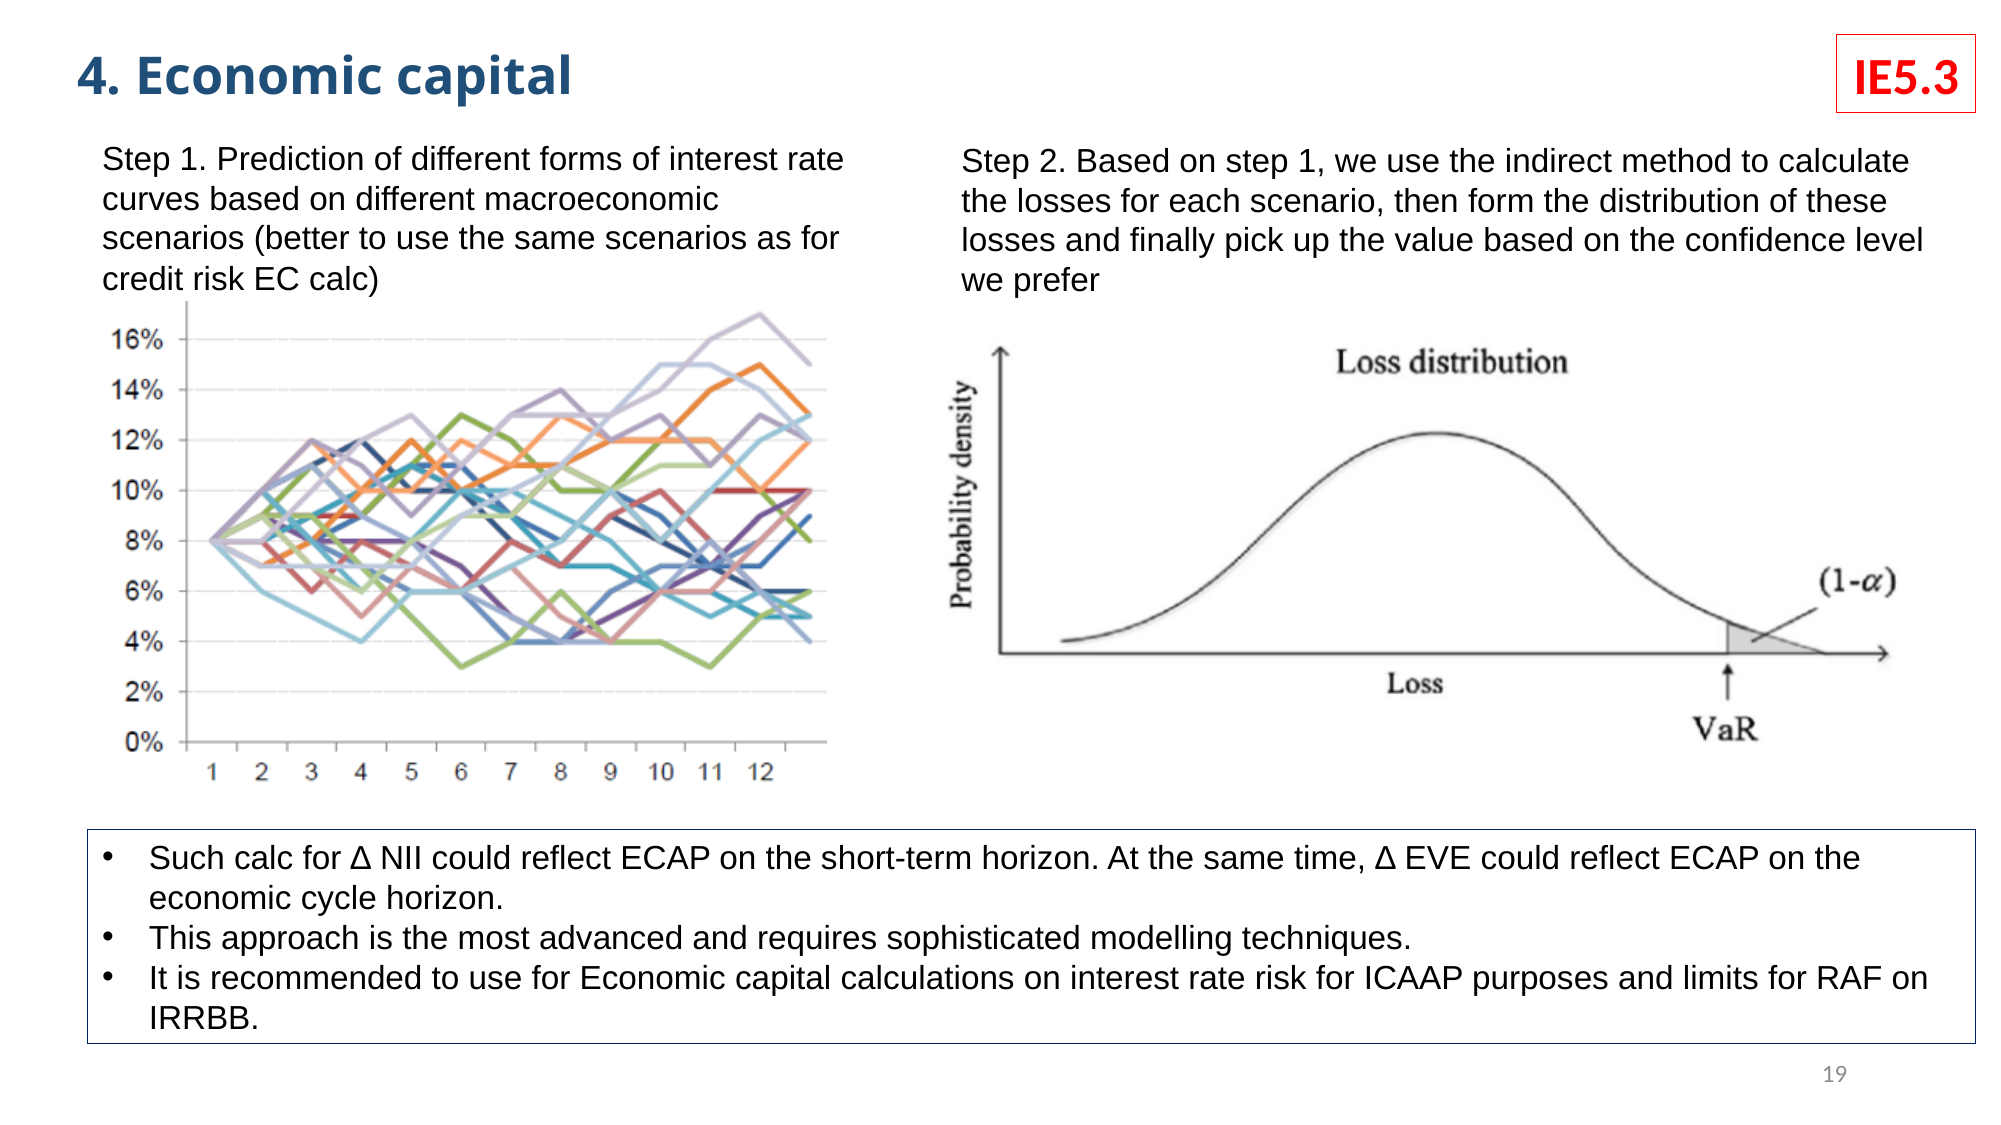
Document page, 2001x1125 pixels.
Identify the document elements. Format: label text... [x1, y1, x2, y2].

text_box Step 1. Prediction of different forms of interest rate curves based on different macroeconomic scenarios (better to use the same scenarios as for credit risk EC calc) [87, 129, 867, 304]
text_box 4. Economic capital [62, 34, 1667, 113]
picture [914, 320, 1943, 769]
picture [103, 301, 827, 791]
text_box Such calc for ∆ NII could reflect ECAP on the short-term horizon. At the same time, ∆ EVE could reflect ECAP on the economic cycle horizon. This approach is the most advanced and requires sophisticated modelling techniques. It is recommended to use for Economic capital calculations on interest rate risk for ICAAP purposes and limits for RAF on IRRBB. [87, 829, 1976, 1044]
slide_number 19 [1412, 1044, 1863, 1103]
text_box Step 2. Based on step 1, we use the indirect method to calculate the losses for each scenario, then form the distribution of these losses and finally pick up the value based on the confidence level we prefer [946, 131, 1945, 306]
text_box IE5.3 [1836, 34, 1976, 113]
